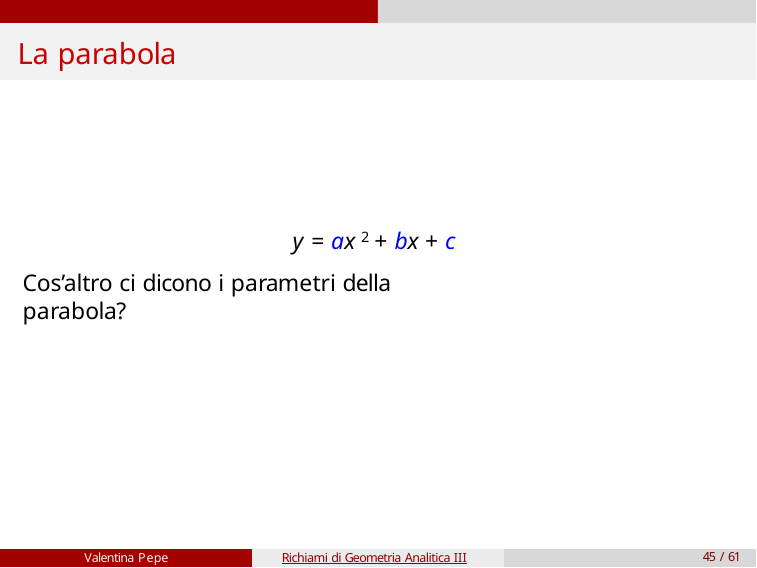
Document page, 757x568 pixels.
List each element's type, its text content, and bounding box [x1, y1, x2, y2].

text_box [0, 548, 251, 567]
text_box y = ax 2 + bx + c Cos’altro ci dicono i parametri della parabola? [20, 224, 464, 324]
title La parabola [15, 35, 741, 131]
footer Richiami di Geometria Analitica III [279, 549, 477, 568]
slide_number Valentina Pepe [82, 549, 170, 568]
text_box [251, 548, 503, 567]
text_box 45 / 61 [700, 549, 747, 565]
text_box [503, 548, 756, 567]
text_box [0, 22, 756, 81]
